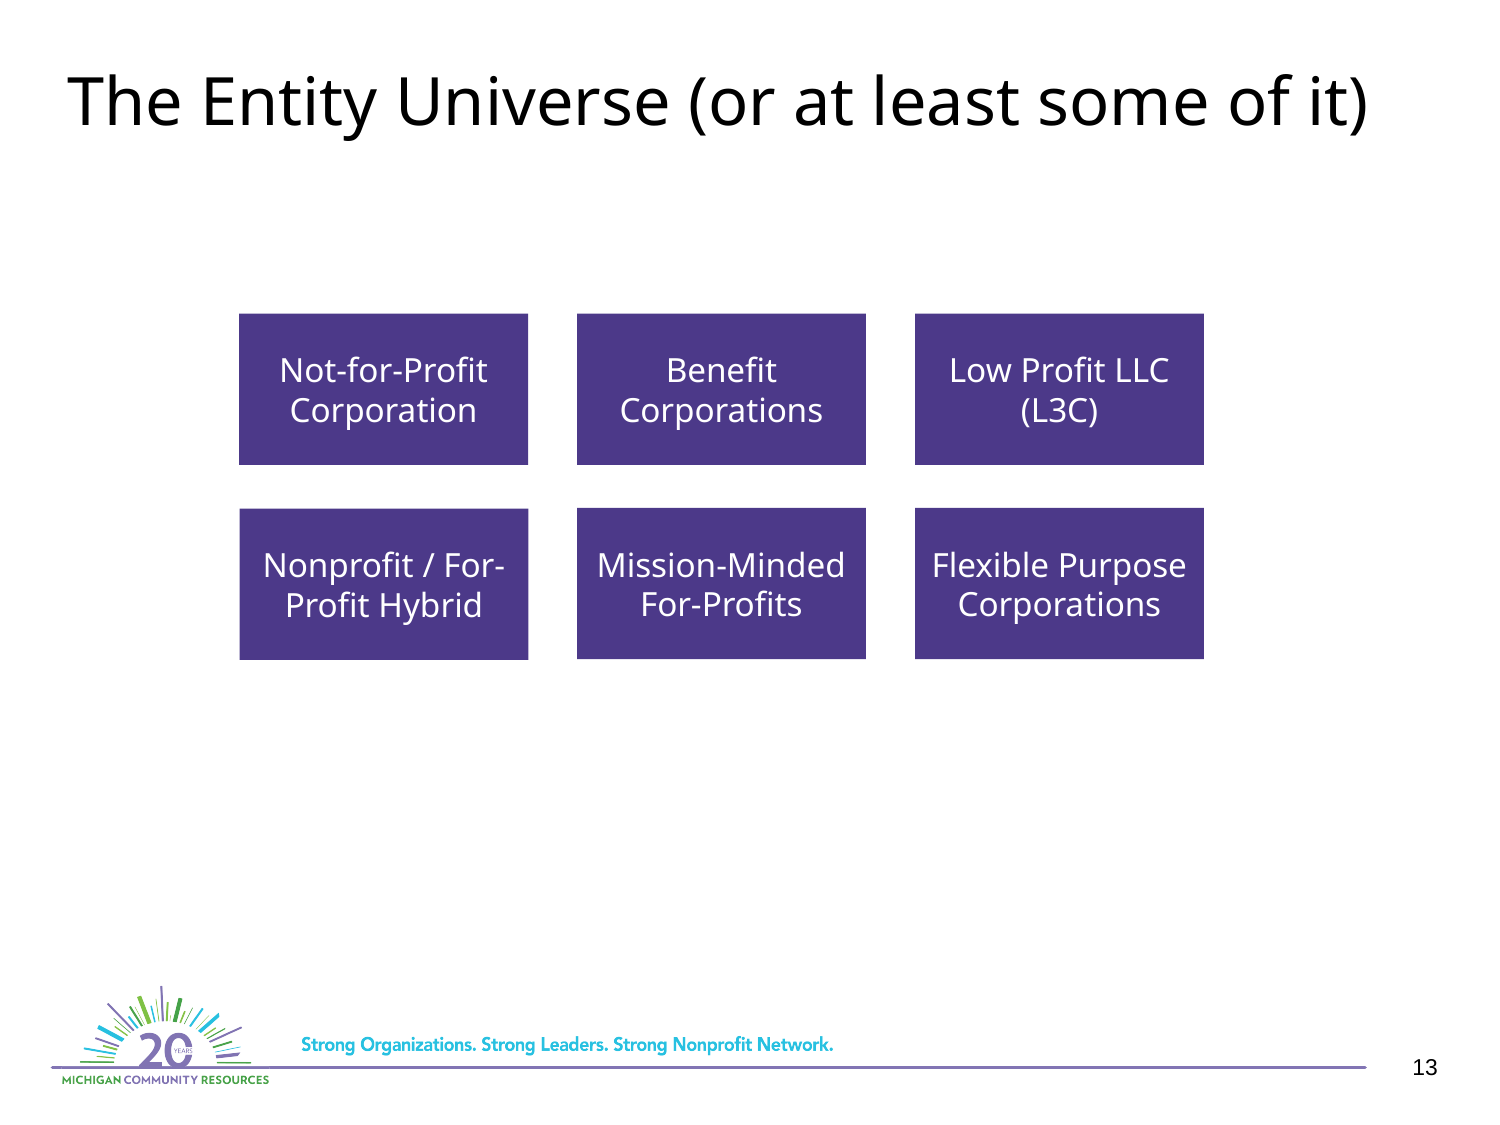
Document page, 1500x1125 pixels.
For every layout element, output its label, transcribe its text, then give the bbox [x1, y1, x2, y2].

text_box Flexible Purpose Corporations [914, 507, 1205, 660]
text_box Mission-Minded For-Profits [576, 507, 867, 660]
picture [52, 982, 859, 1088]
text_box Low Profit LLC (L3C) [914, 313, 1205, 466]
title The Entity Universe (or at least some of it) [52, 59, 1453, 183]
slide_number 13 [1329, 1036, 1453, 1097]
text_box Nonprofit / For-Profit Hybrid [239, 507, 530, 661]
text_box Not-for-Profit Corporation [238, 313, 529, 466]
text_box Benefit Corporations [576, 313, 867, 466]
